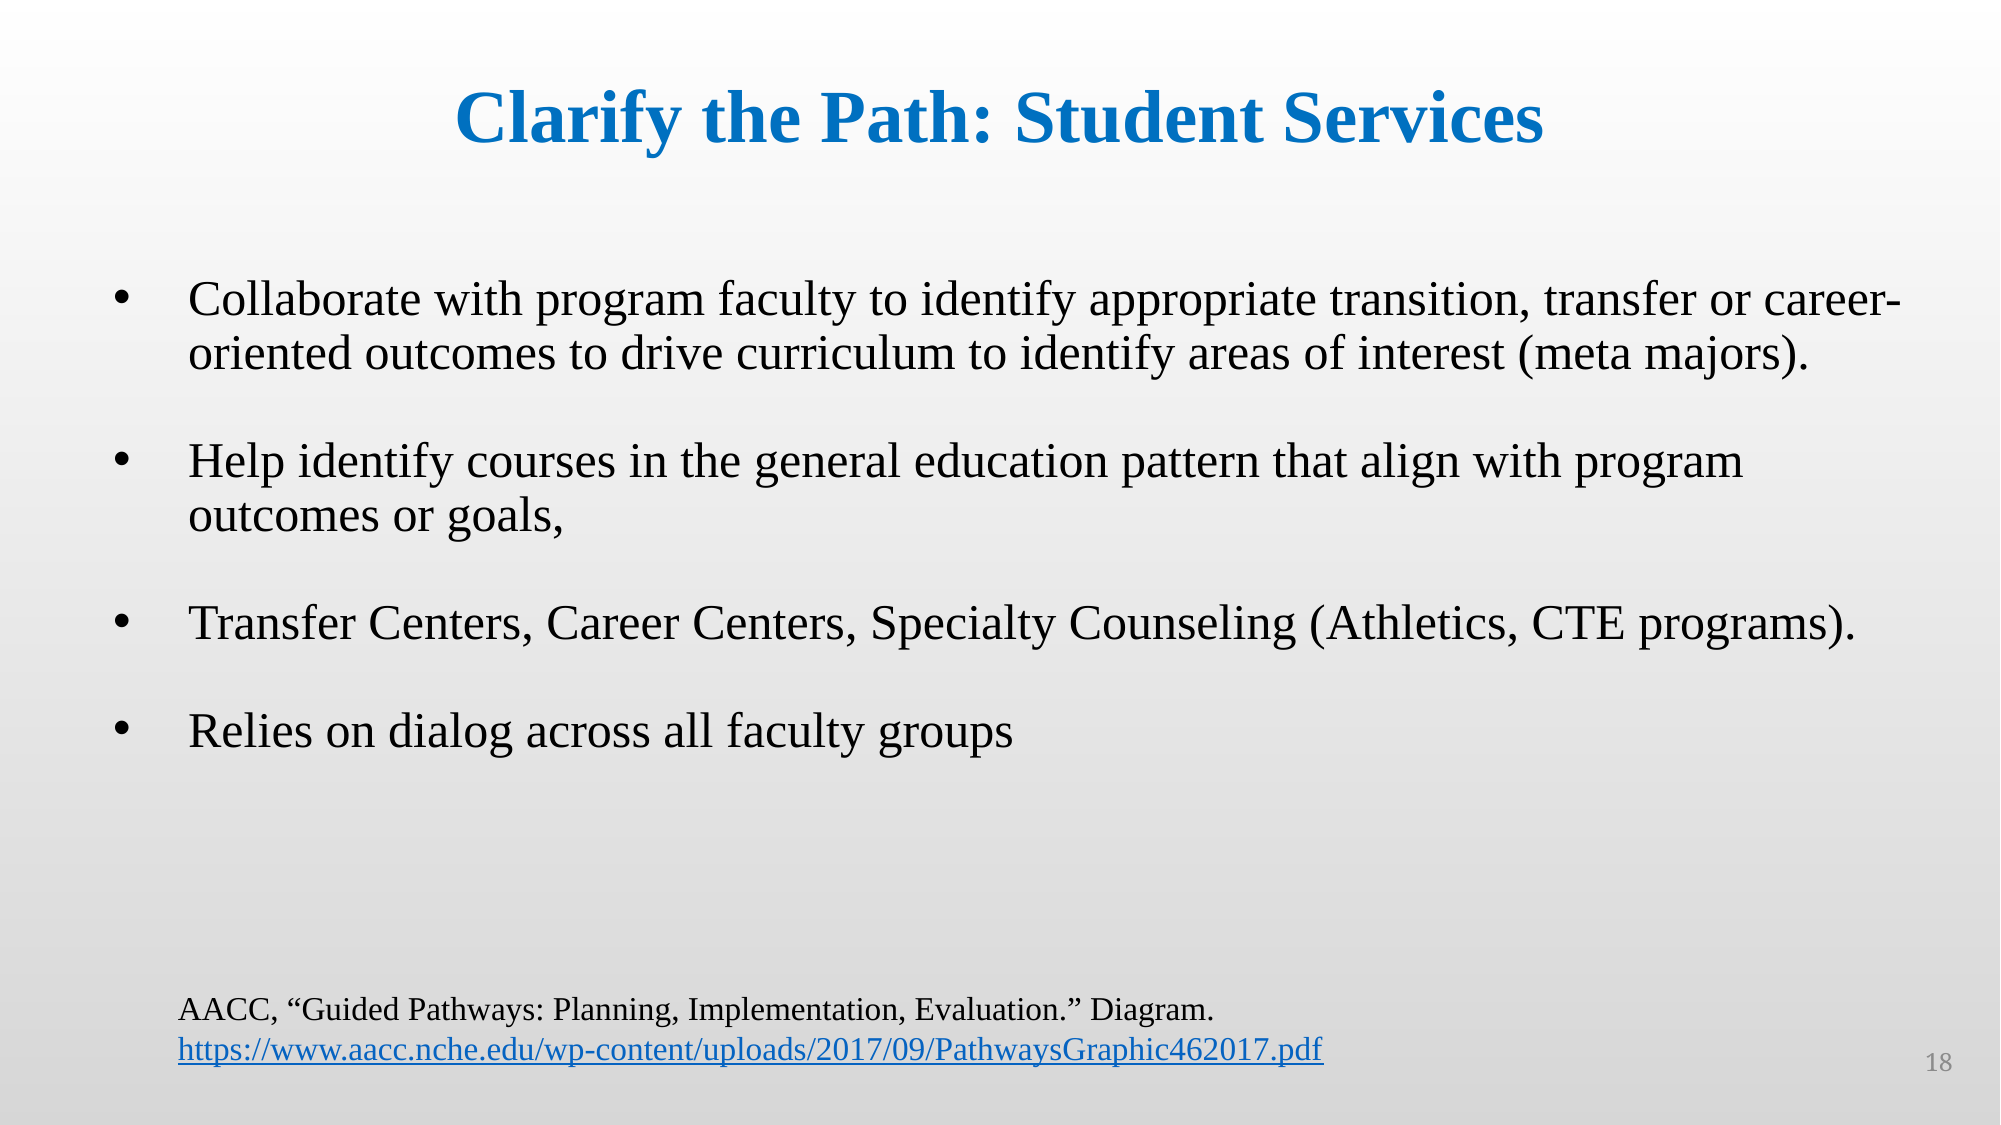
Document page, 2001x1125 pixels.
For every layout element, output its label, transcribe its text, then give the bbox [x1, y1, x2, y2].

title Clarify the Path: Student Services [68, 57, 1932, 183]
text_box AACC, “Guided Pathways: Planning, Implementation, Evaluation.” Diagram. https://www.aacc.nche.edu/wp-content/uploads/2017/09/PathwaysGraphic462017.pdf [157, 967, 1843, 1034]
list Collaborate with program faculty to identify appropriate transition, transfer or career-oriented outcomes to drive curriculum to identify areas of interest (meta majors). Help identify courses in the general education pattern that align with program outcomes or goals, Transfer Centers, Career Centers, Specialty Counseling (Athletics, CTE programs). Relies on dialog across all faculty groups [68, 252, 1932, 1000]
slide_number 18 [1853, 1019, 1974, 1106]
